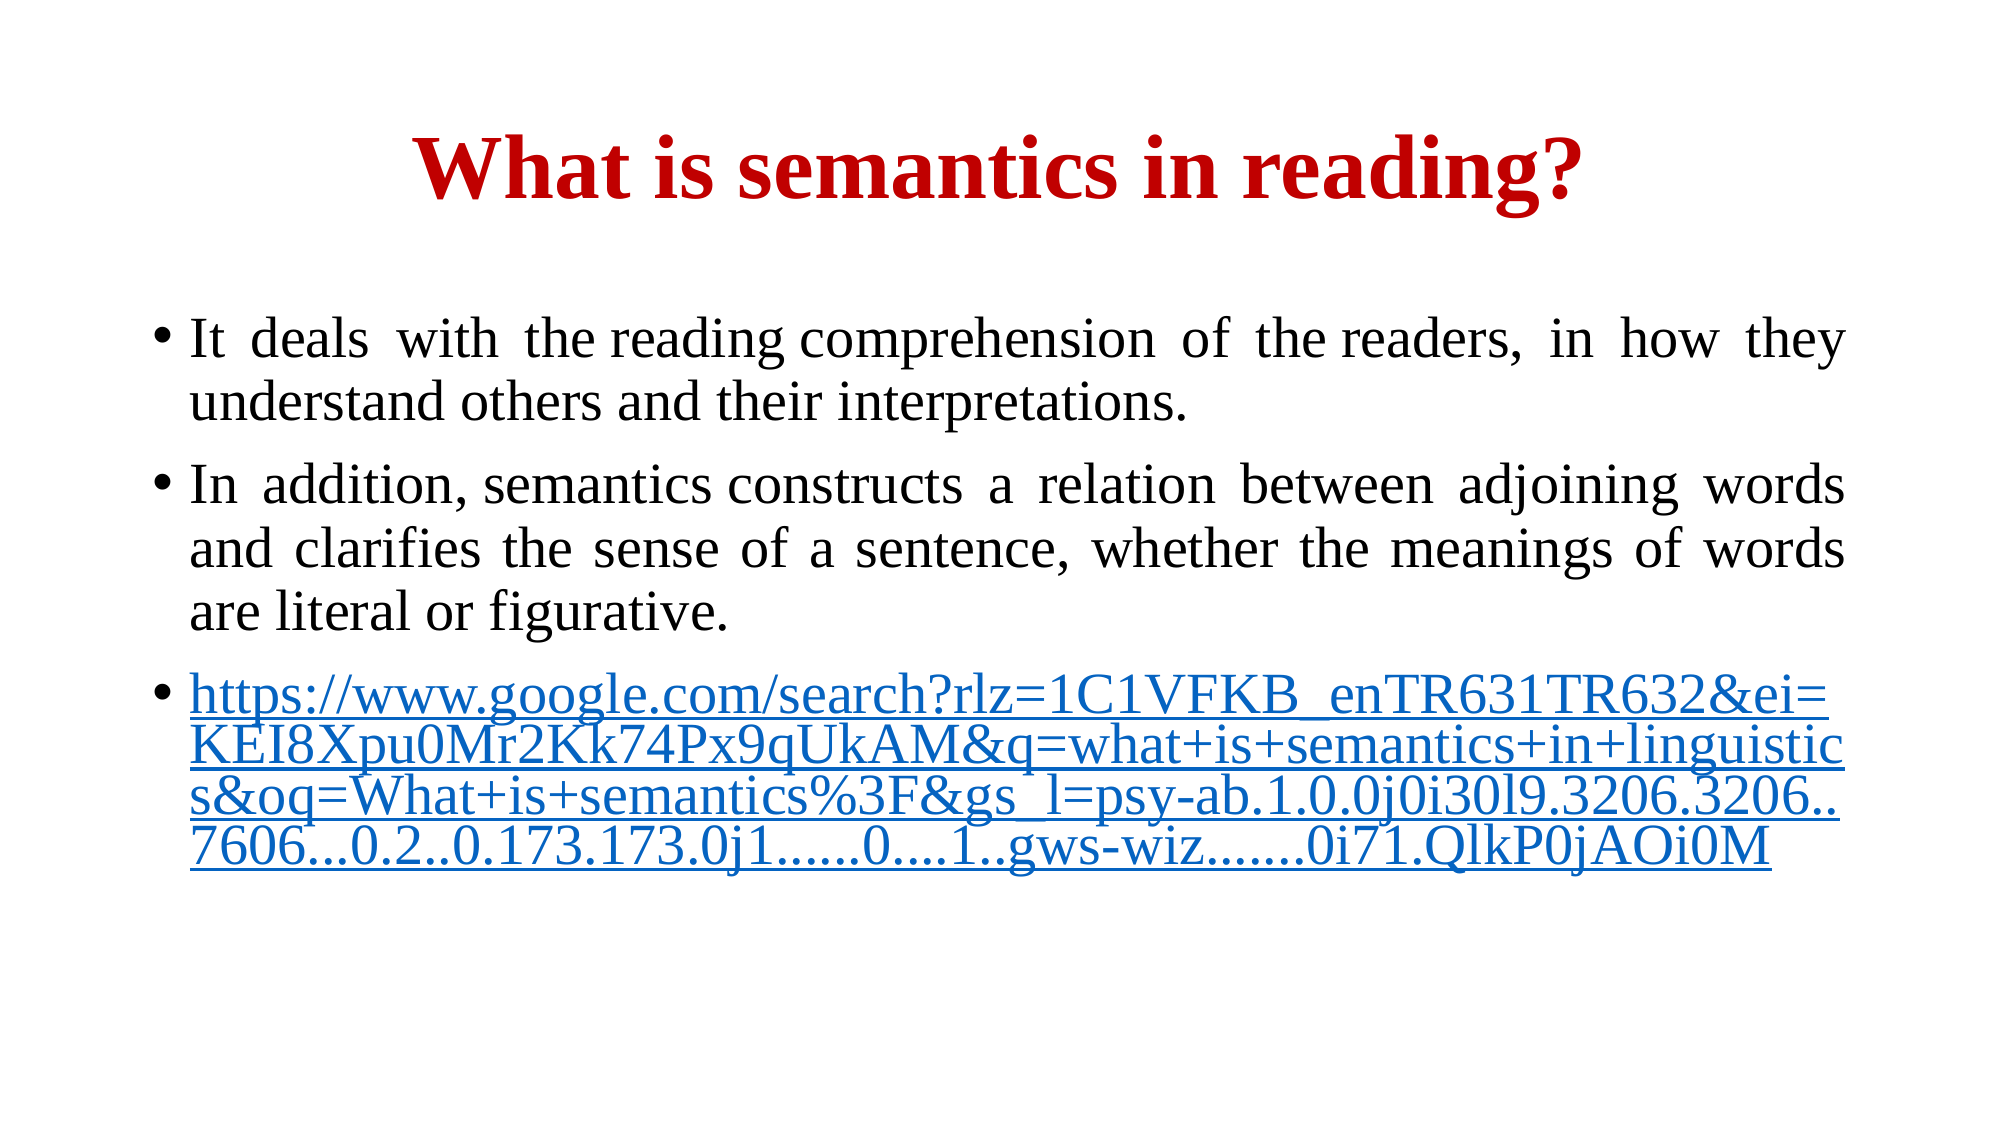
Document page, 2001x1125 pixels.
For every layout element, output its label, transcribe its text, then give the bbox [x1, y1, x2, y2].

title What is semantics in reading? [137, 59, 1863, 278]
list It deals with the reading comprehension of the readers, in how they understand others and their interpretations. In addition, semantics constructs a relation between adjoining words and clarifies the sense of a sentence, whether the meanings of words are literal or figurative. https://www.google.com/search?rlz=1C1VFKB_enTR631TR632&ei=KEI8Xpu0Mr2Kk74Px9qUkAM&q=what+is+semantics+in+linguistics&oq=What+is+semantics%3F&gs_l=psy-ab.1.0.0j0i30l9.3206.3206..7606...0.2..0.173.173.0j1......0....1..gws-wiz.......0i71.QlkP0jAOi0M [137, 299, 1863, 1014]
